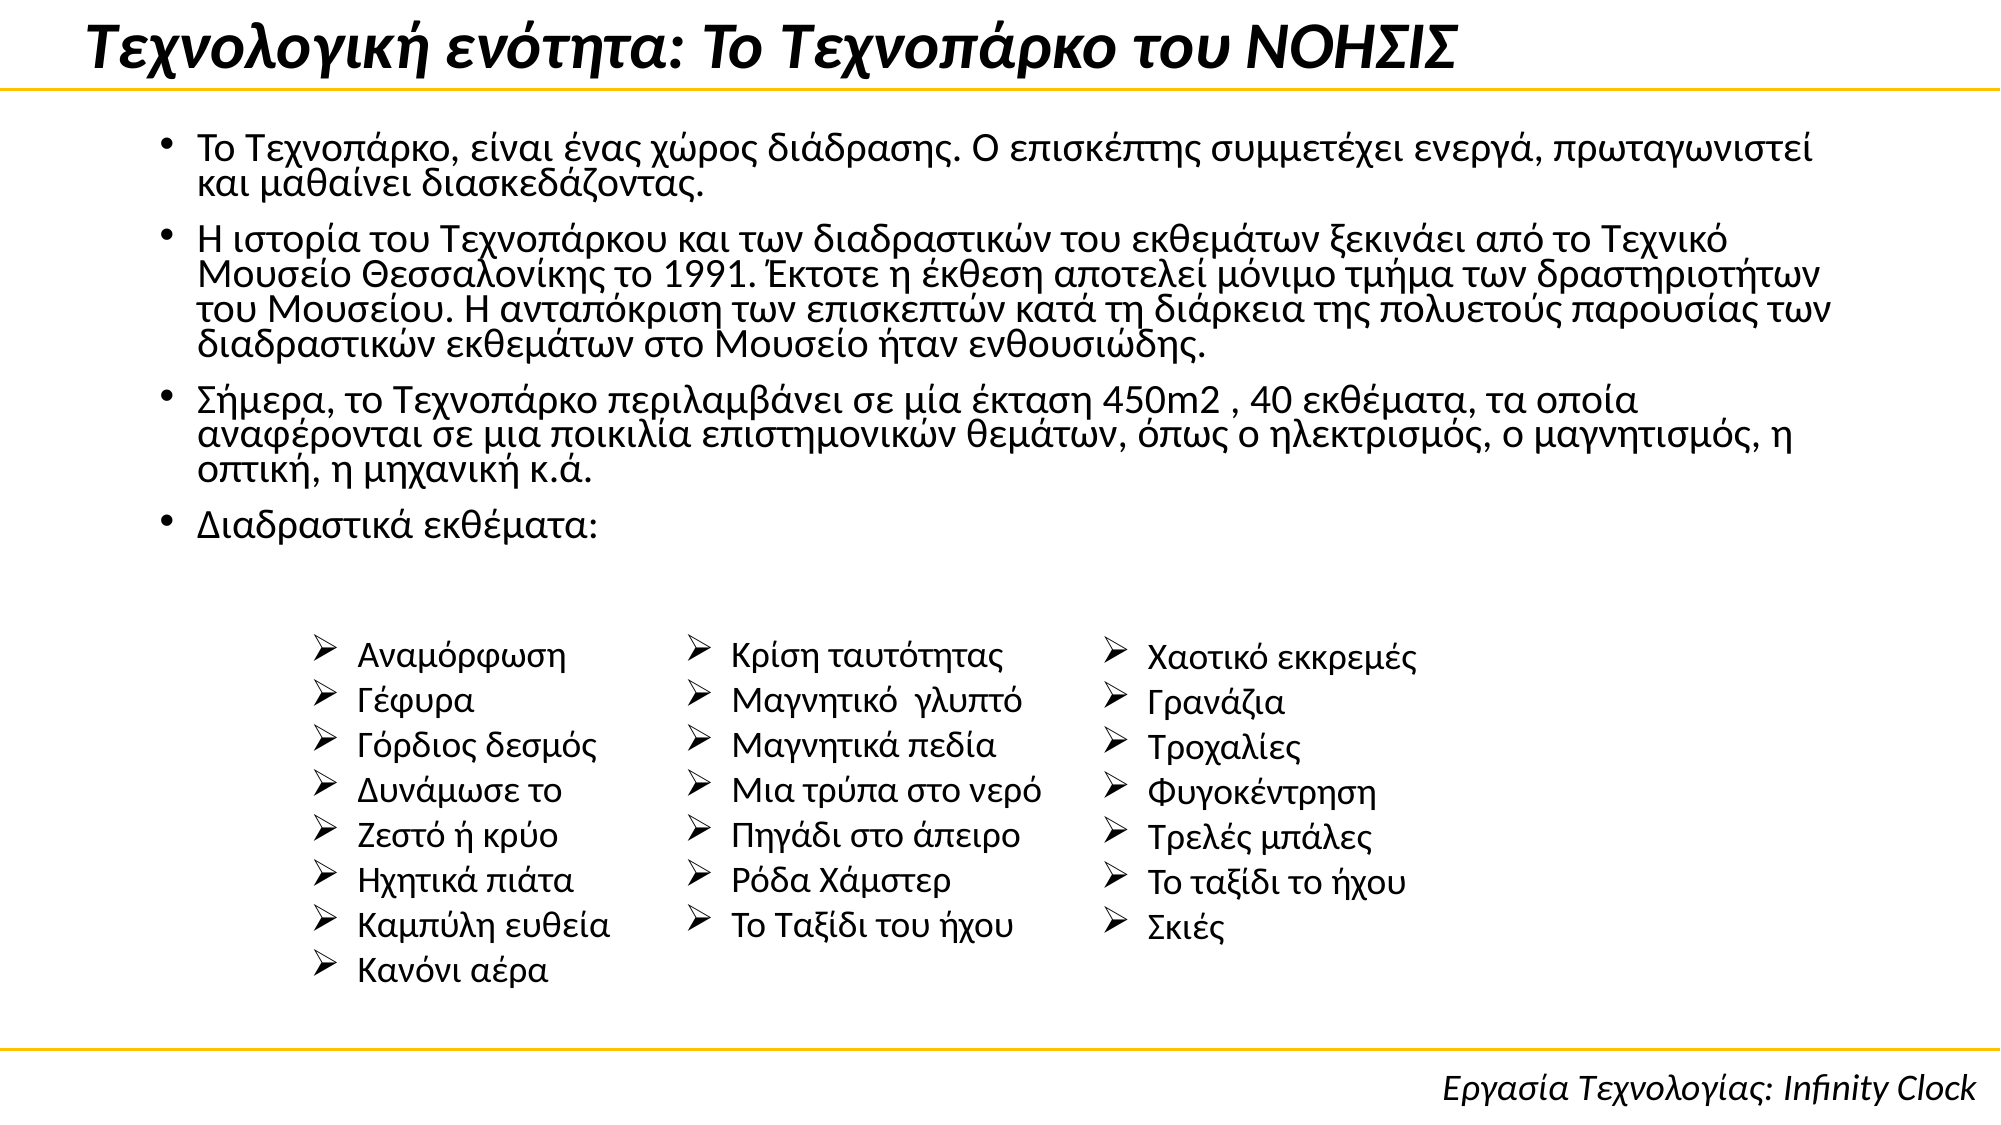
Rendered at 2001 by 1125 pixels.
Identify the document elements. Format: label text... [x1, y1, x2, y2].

text_box Τεχνολογική ενότητα: Το Τεχνοπάρκο του ΝΟΗΣΙΣ [70, 0, 1929, 89]
text_box Τεχνολογική ενότητα: Το Τεχνοπάρκο του ΝΟΗΣΙΣ [70, 90, 1929, 94]
text_box Το Τεχνοπάρκο, είναι ένας χώρος διάδρασης. Ο επισκέπτης συμμετέχει ενεργά, πρωταγωνιστεί και μαθαίνει διασκεδάζοντας. Η ιστορία του Τεχνοπάρκου και των διαδραστικών του εκθεμάτων ξεκινάει από το Τεχνικό Μουσείο Θεσσαλονίκης το 1991. Έκτοτε η έκθεση αποτελεί μόνιμο τμήμα των δραστηριοτήτων του Μουσείου. Η ανταπόκριση των επισκεπτών κατά τη διάρκεια της πολυετούς παρουσίας των διαδραστικών εκθεμάτων στο Μουσείο ήταν ενθουσιώδης. Σήμερα, το Τεχνοπάρκο περιλαμβάνει σε μία έκταση 450m2 , 40 εκθέματα, τα οποία αναφέρονται σε μια ποικιλία επιστημονικών θεμάτων, όπως ο ηλεκτρισμός, ο μαγνητισμός, η οπτική, η μηχανική κ.ά. Διαδραστικά εκθέματα: [144, 102, 1870, 593]
text_box Εργασία Τεχνολογίας: Infinity Clock [1379, 1051, 2000, 1125]
text_box Αναμόρφωση Γέφυρα Γόρδιος δεσμός Δυνάμωσε το Ζεστό ή κρύο Ηχητικά πιάτα Καμπύλη ευθεία Κανόνι αέρα [295, 622, 713, 998]
text_box Κρίση ταυτότητας Μαγνητικό γλυπτό Μαγνητικά πεδία Μια τρύπα στο νερό Πηγάδι στο άπειρο Ρόδα Χάμστερ Το Ταξίδι του ήχου [713, 623, 1164, 953]
text_box Χαοτικό εκκρεμές Γρανάζια Τροχαλίες Φυγοκέντρηση Τρελές μπάλες Το ταξίδι το ήχου Σκιές [1086, 625, 1465, 955]
